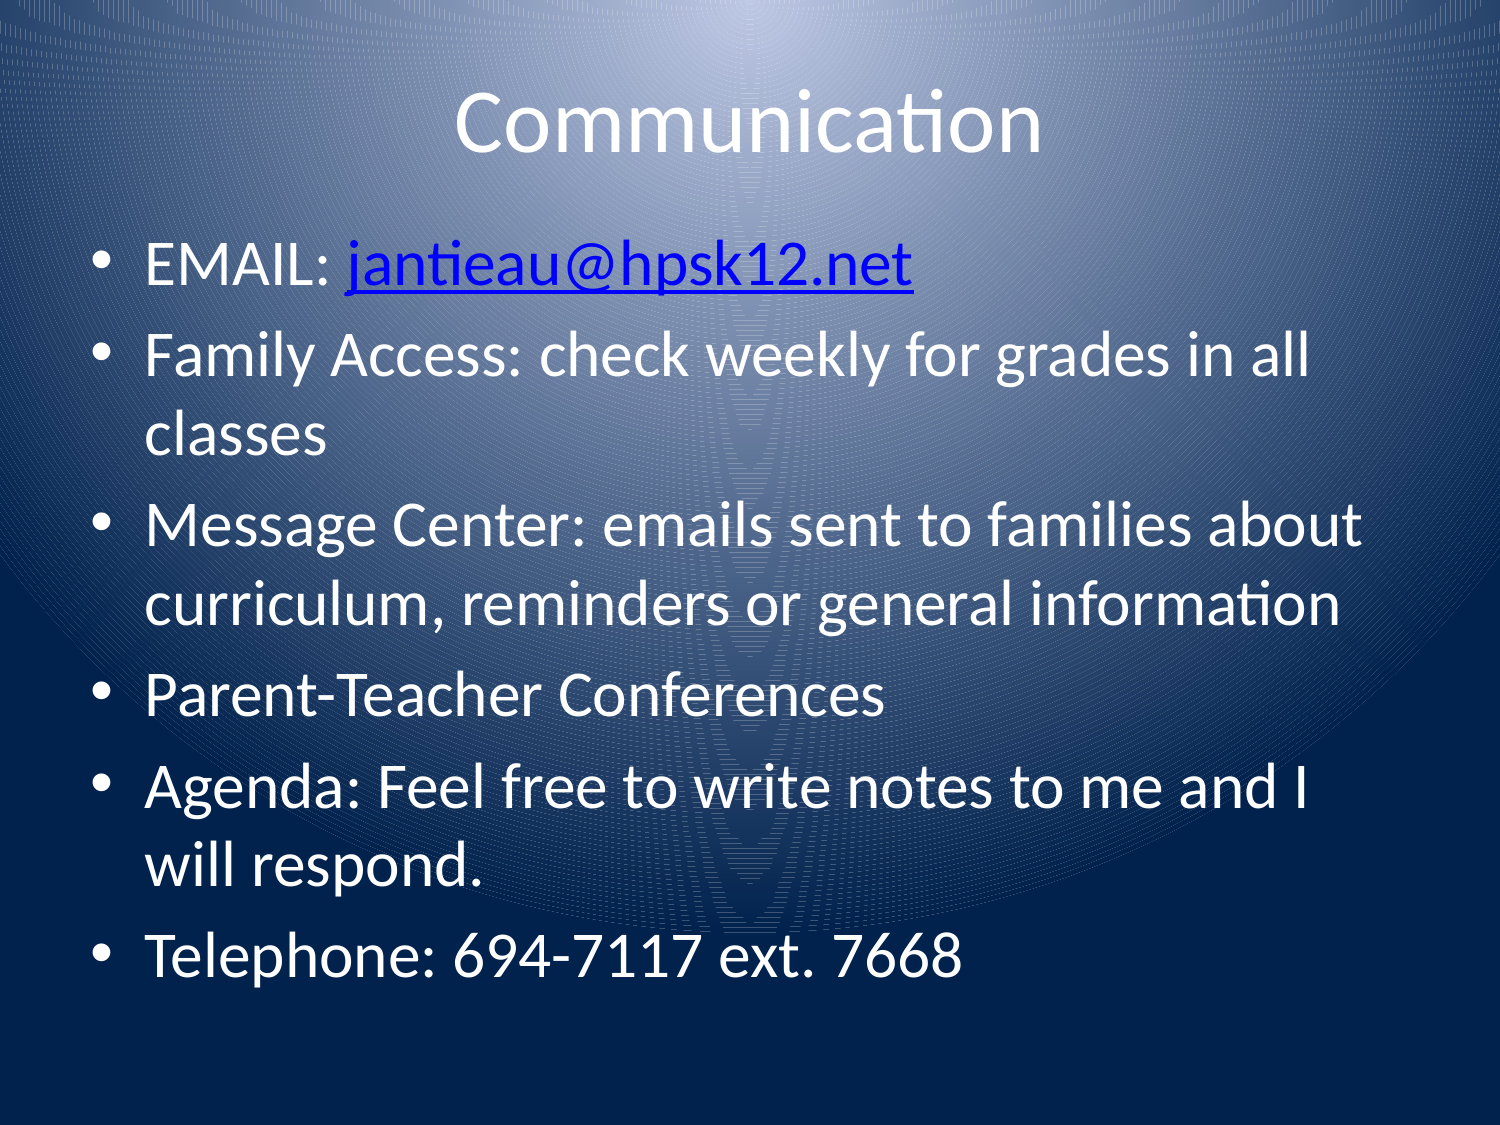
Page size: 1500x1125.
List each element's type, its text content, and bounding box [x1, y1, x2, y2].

list EMAIL: jantieau@hpsk12.net Family Access: check weekly for grades in all classes Message Center: emails sent to families about curriculum, reminders or general information Parent-Teacher Conferences Agenda: Feel free to write notes to me and I will respond. Telephone: 694-7117 ext. 7668 [75, 212, 1425, 1005]
title Communication [75, 45, 1425, 188]
